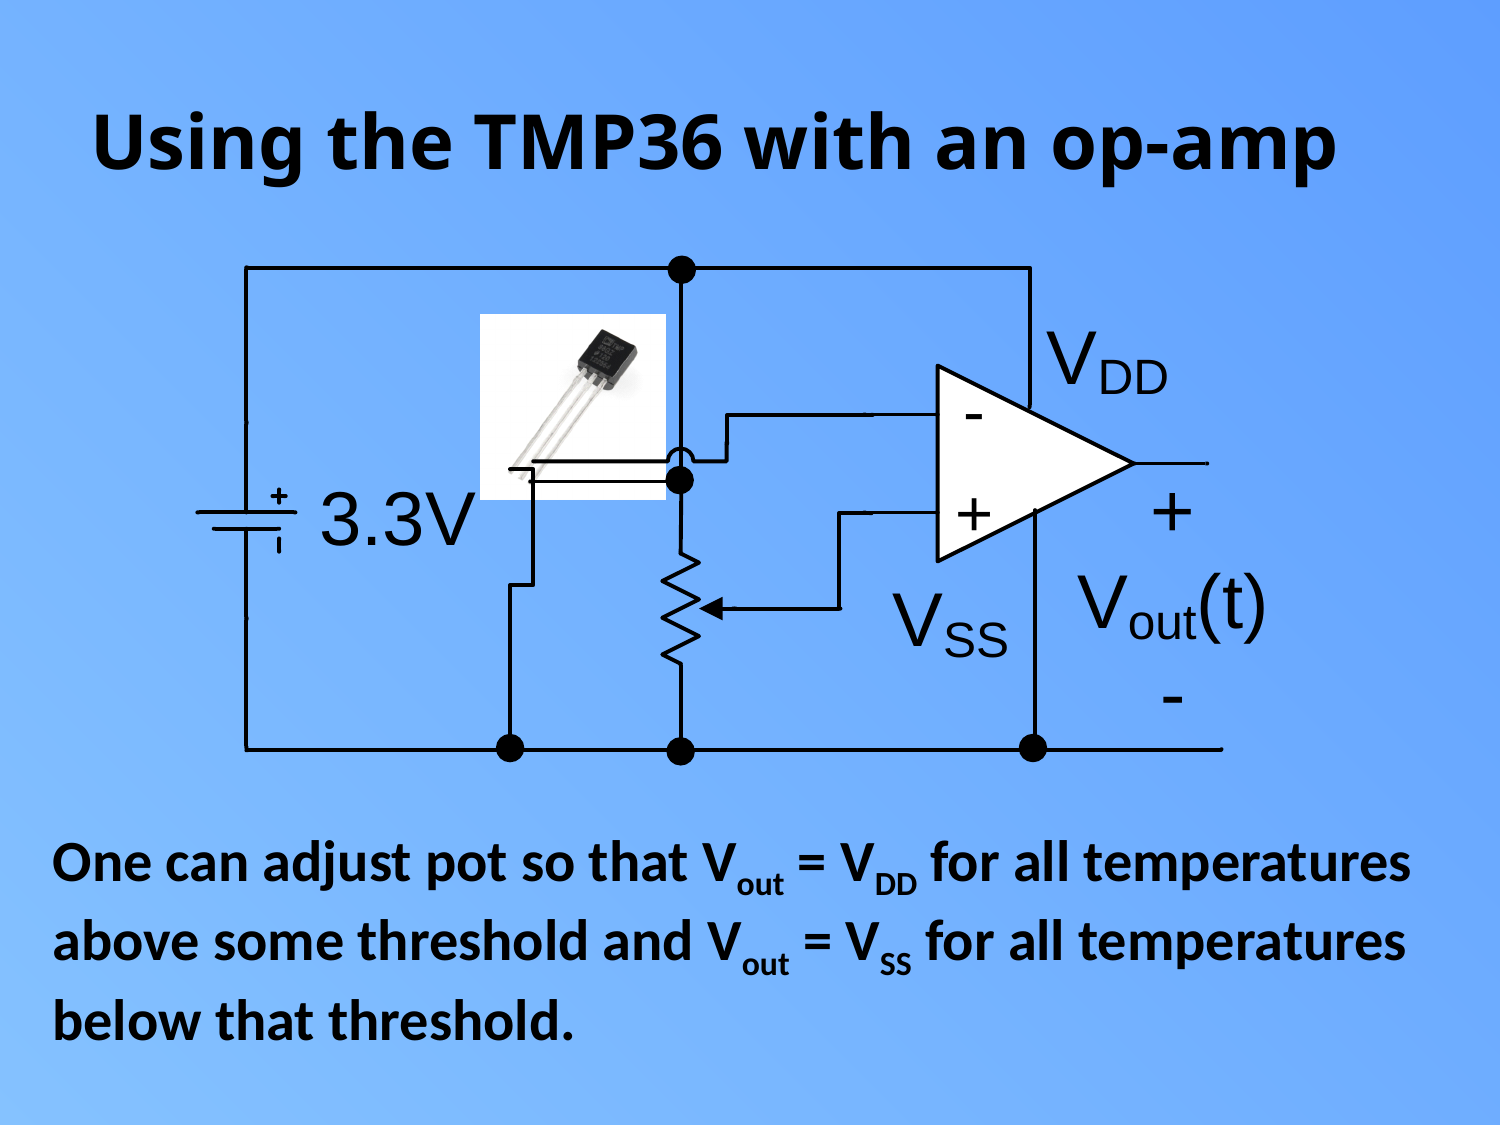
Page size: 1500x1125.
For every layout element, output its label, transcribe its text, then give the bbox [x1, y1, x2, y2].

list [162, 224, 1292, 828]
text_box One can adjust pot so that Vout = VDD for all temperatures above some threshold and Vout = VSS for all temperatures below that threshold. [37, 800, 1475, 1075]
title Using the TMP36 with an op-amp [75, 45, 1425, 233]
